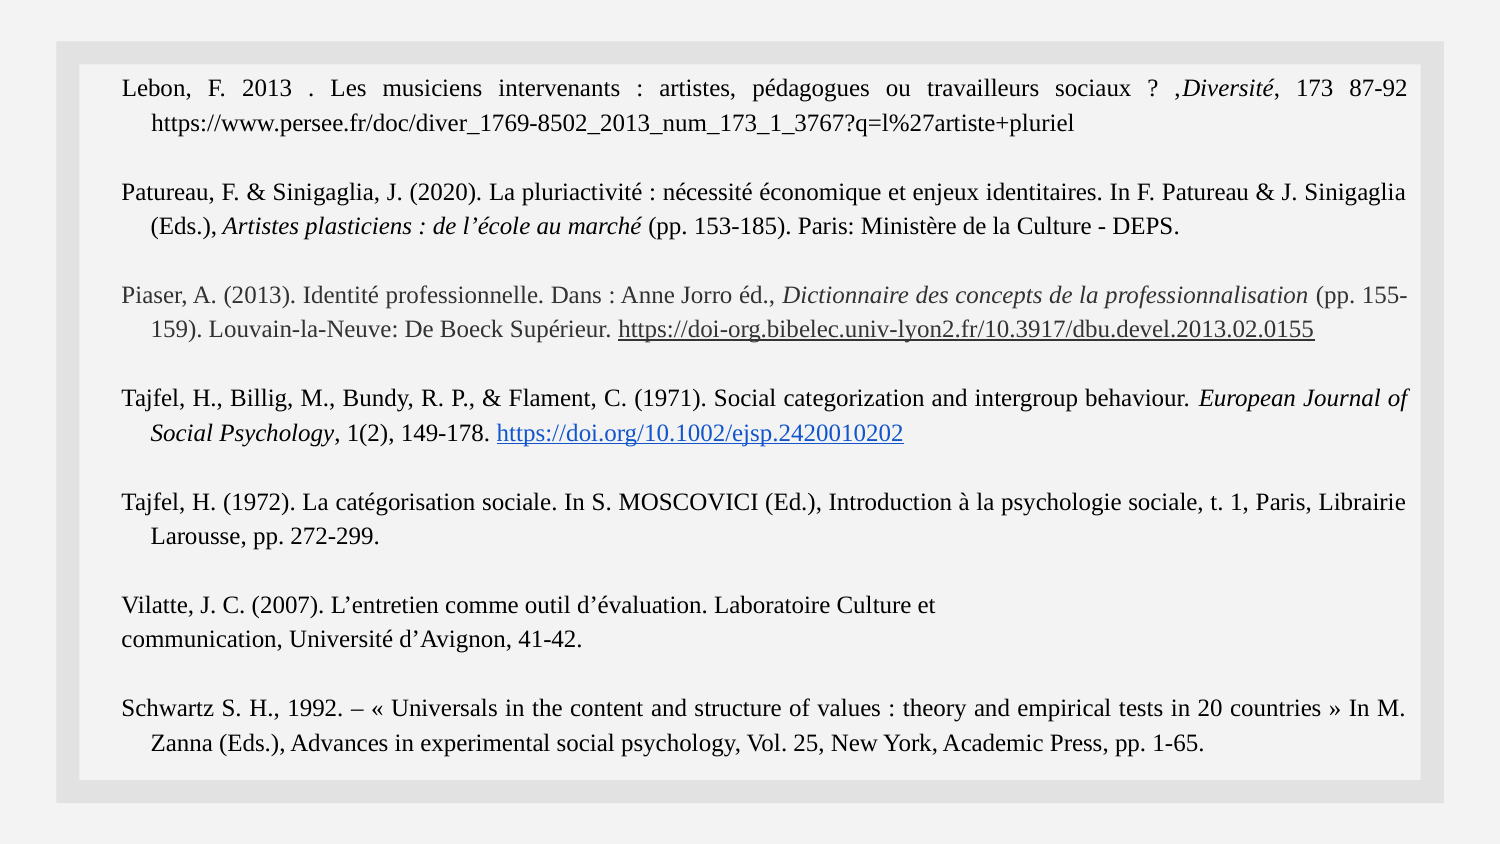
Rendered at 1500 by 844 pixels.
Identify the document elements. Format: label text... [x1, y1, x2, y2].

text_box Lebon, F. 2013 . Les musiciens intervenants : artistes, pédagogues ou travailleurs sociaux ? ,Diversité, 173 87-92 https://www.persee.fr/doc/diver_1769-8502_2013_num_173_1_3767?q=l%27artiste+pluriel Patureau, F. & Sinigaglia, J. (2020). La pluriactivité : nécessité économique et enjeux identitaires. In F. Patureau & J. Sinigaglia (Eds.), Artistes plasticiens : de l’école au marché (pp. 153-185). Paris: Ministère de la Culture - DEPS. Piaser, A. (2013). Identité professionnelle. Dans : Anne Jorro éd., Dictionnaire des concepts de la professionnalisation (pp. 155-159). Louvain-la-Neuve: De Boeck Supérieur. https://doi-org.bibelec.univ-lyon2.fr/10.3917/dbu.devel.2013.02.0155 Tajfel, H., Billig, M., Bundy, R. P., & Flament, C. (1971). Social categorization and intergroup behaviour. European Journal of Social Psychology, 1(2), 149‑178. https://doi.org/10.1002/ejsp.2420010202 Tajfel, H. (1972). La catégorisation sociale. In S. MOSCOVICI (Ed.), Introduction à la psychologie sociale, t. 1, Paris, Librairie Larousse, pp. 272-299. Vilatte, J. C. (2007). L’entretien comme outil d’évaluation. Laboratoire Culture et communication, Université d’Avignon, 41-42. Schwartz S. H., 1992. – « Universals in the content and structure of values : theory and empirical tests in 20 countries » In M. Zanna (Eds.), Advances in experimental social psychology, Vol. 25, New York, Academic Press, pp. 1-65. [77, 0, 1423, 712]
